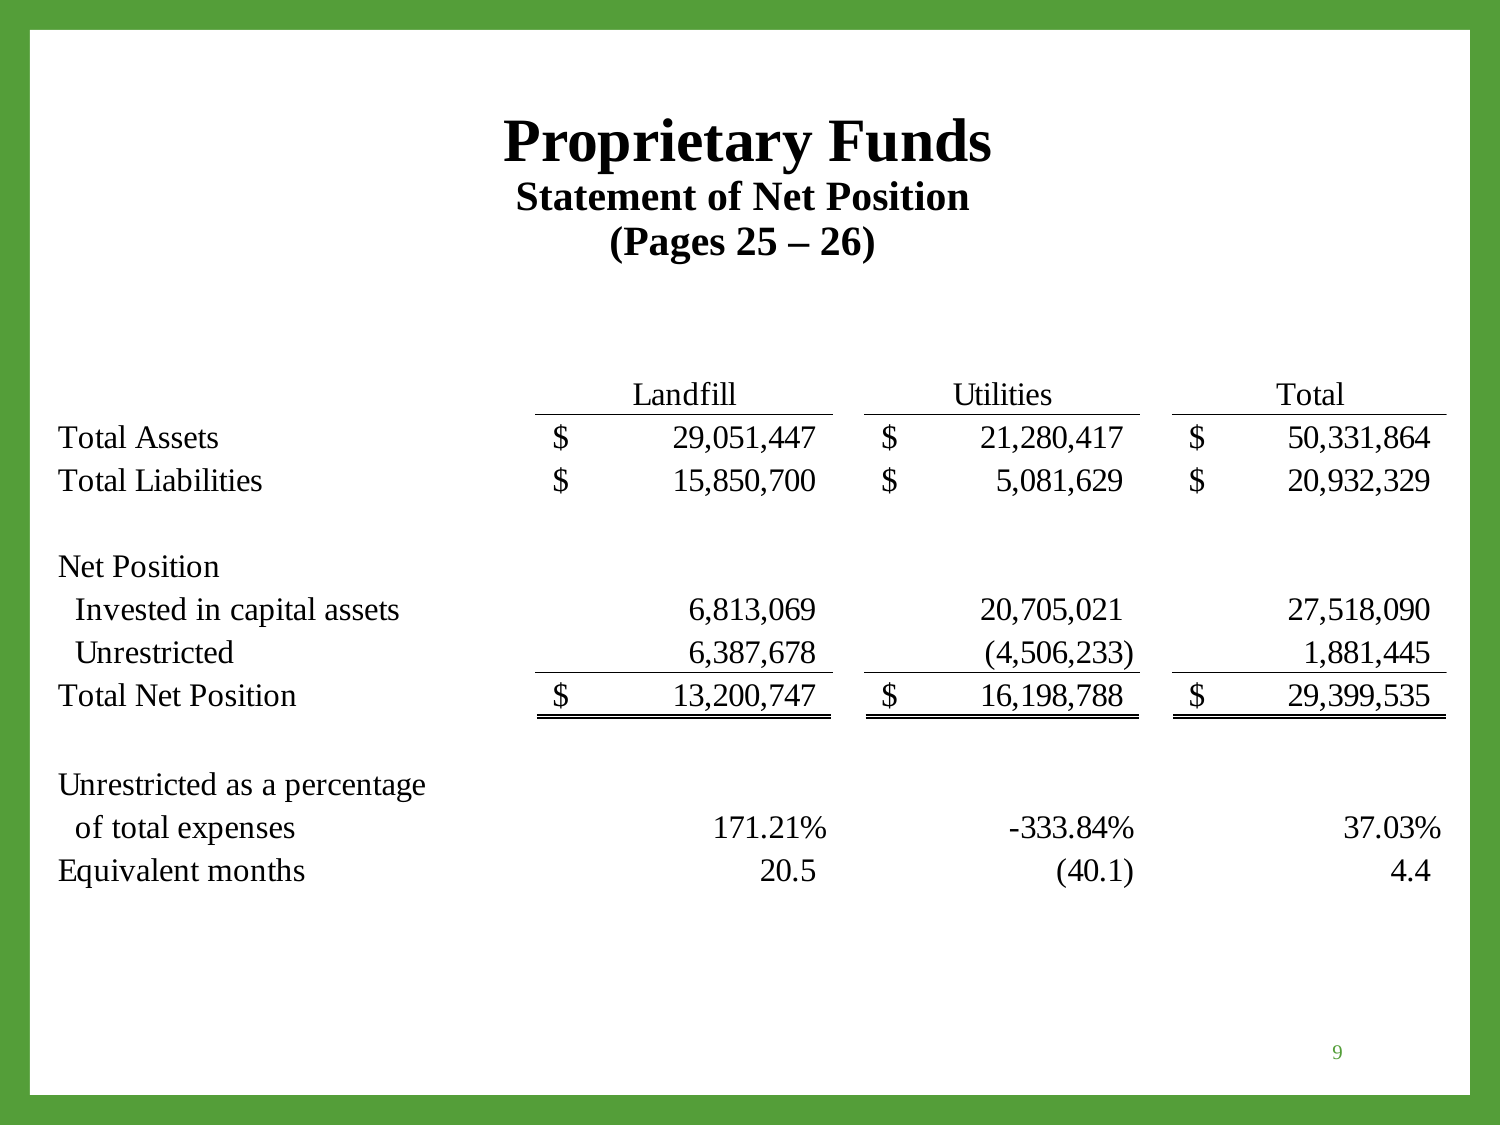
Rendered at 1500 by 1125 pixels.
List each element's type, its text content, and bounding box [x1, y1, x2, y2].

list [51, 370, 1449, 892]
title Proprietary Funds Statement of Net Position (Pages 25 – 26) [140, 99, 1356, 323]
slide_number 9 [1147, 1020, 1358, 1081]
